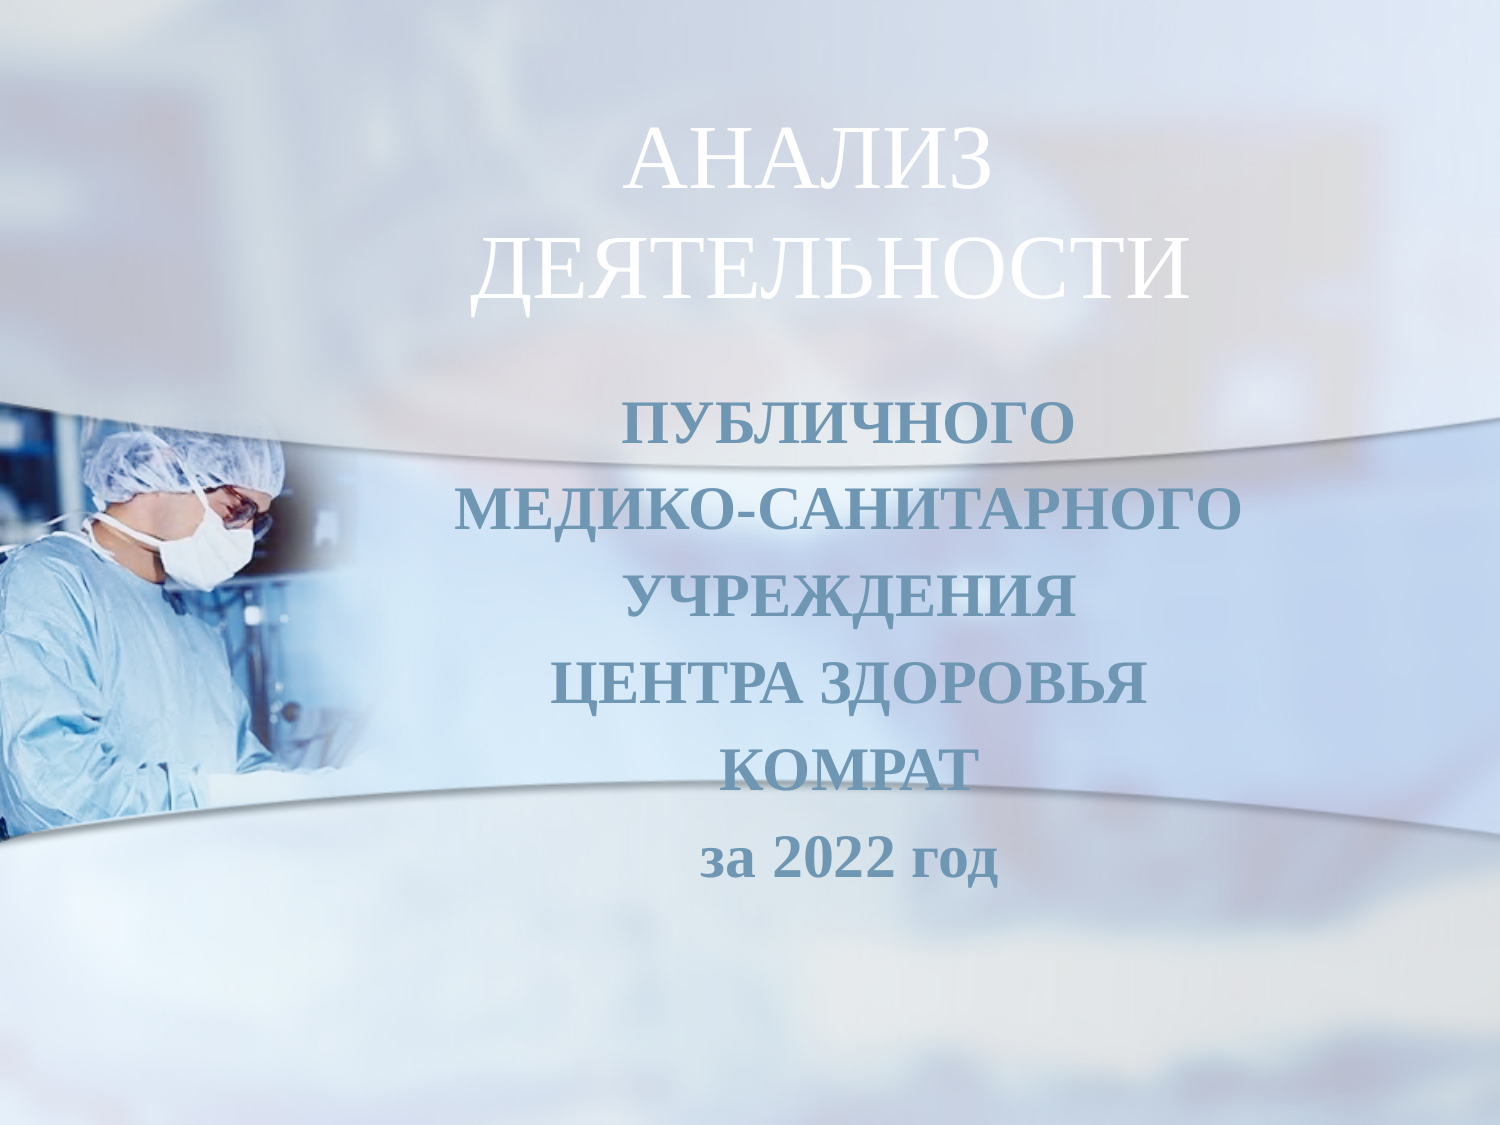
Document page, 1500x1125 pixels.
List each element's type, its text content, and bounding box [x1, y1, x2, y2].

picture [0, 0, 1500, 1125]
title АНАЛИЗ ДЕЯТЕЛЬНОСТИ [171, 78, 1447, 325]
subtitle ПУБЛИЧНОГО МЕДИКО-САНИТАРНОГО УЧРЕЖДЕНИЯ ЦЕНТРА ЗДОРОВЬЯ КОМРАТ за 2022 год [324, 373, 1375, 901]
